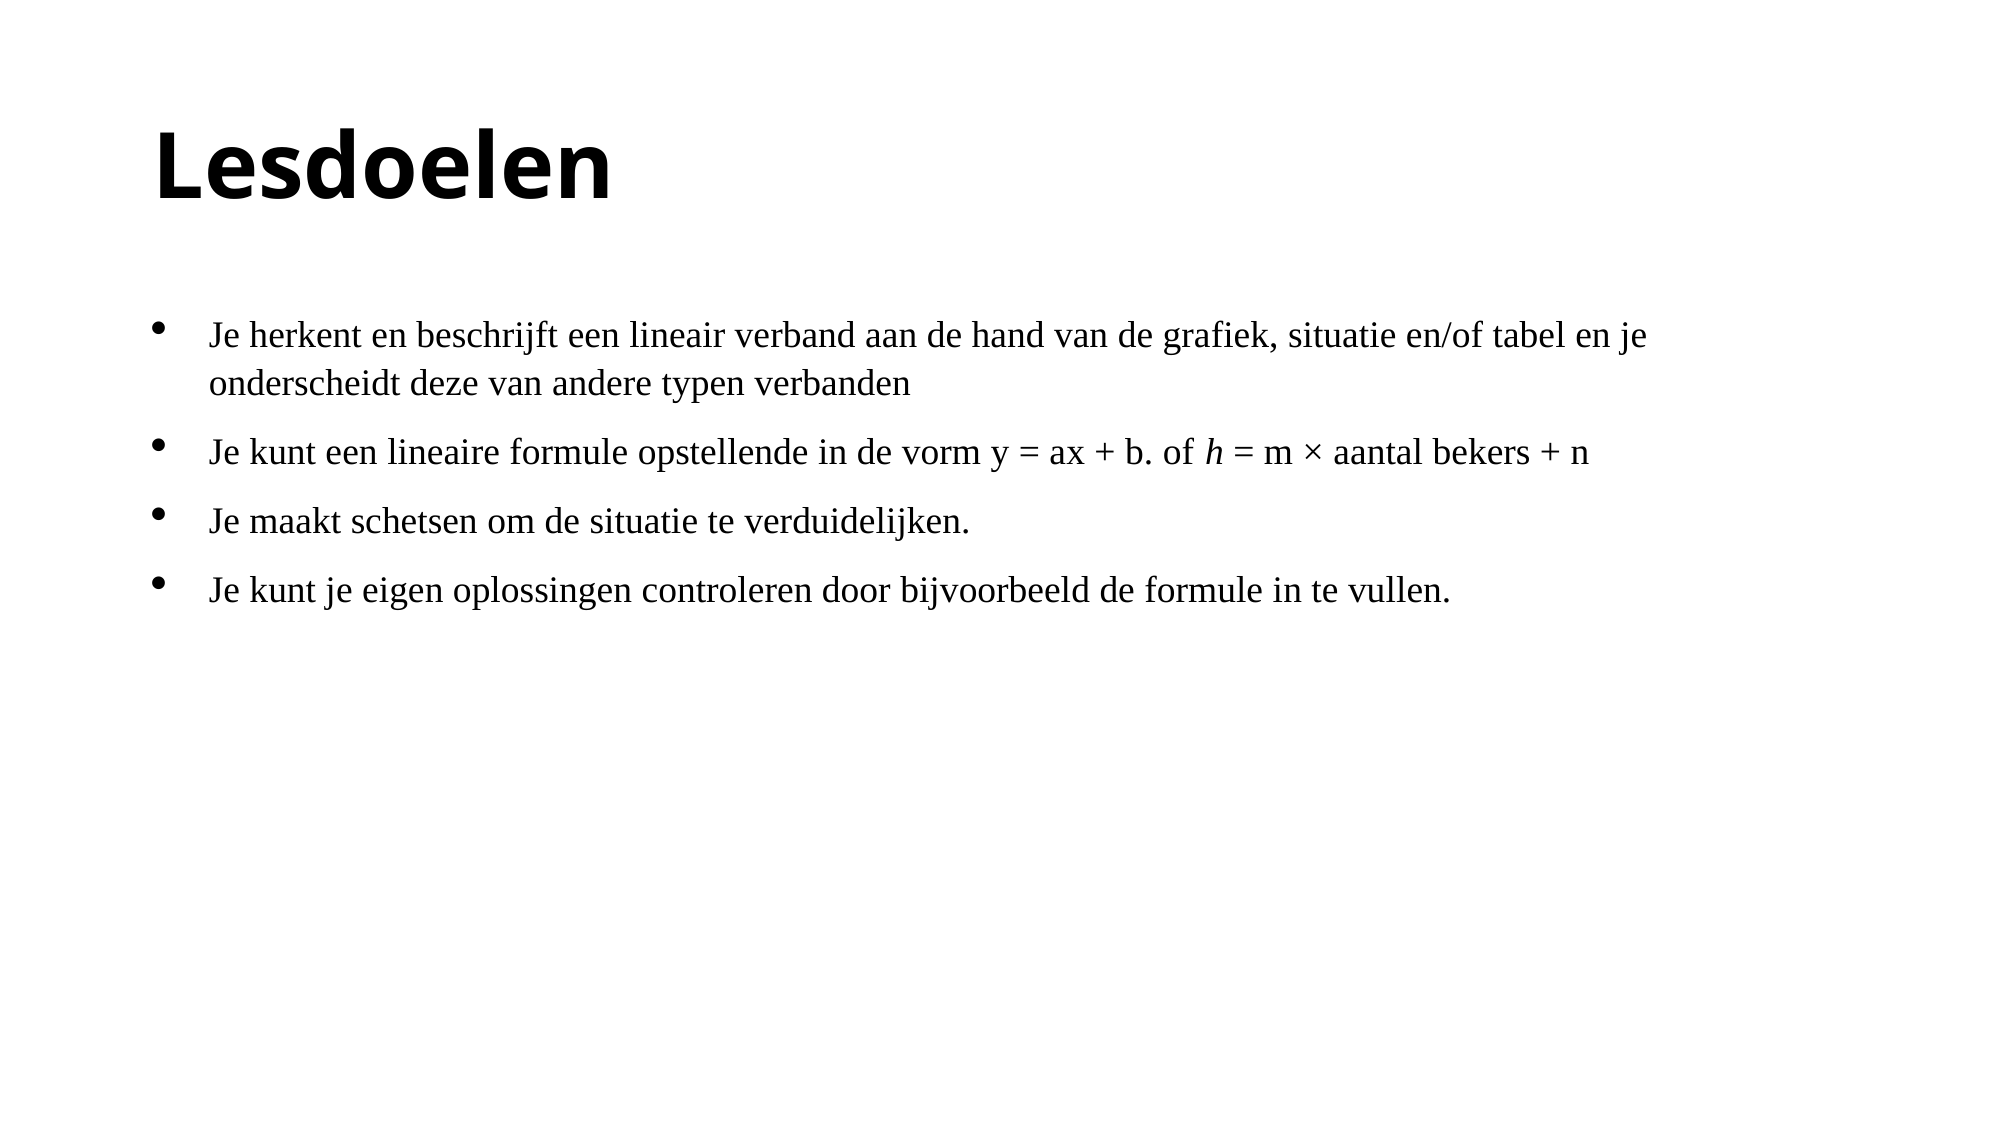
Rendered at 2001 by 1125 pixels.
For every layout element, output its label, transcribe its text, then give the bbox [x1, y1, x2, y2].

title Lesdoelen [137, 59, 1863, 278]
list Je herkent en beschrijft een lineair verband aan de hand van de grafiek, situatie en/of tabel en je onderscheidt deze van andere typen verbanden Je kunt een lineaire formule opstellende in de vorm y = ax + b. of h = m × aantal bekers + n Je maakt schetsen om de situatie te verduidelijken. Je kunt je eigen oplossingen controleren door bijvoorbeeld de formule in te vullen. [137, 299, 1863, 1014]
